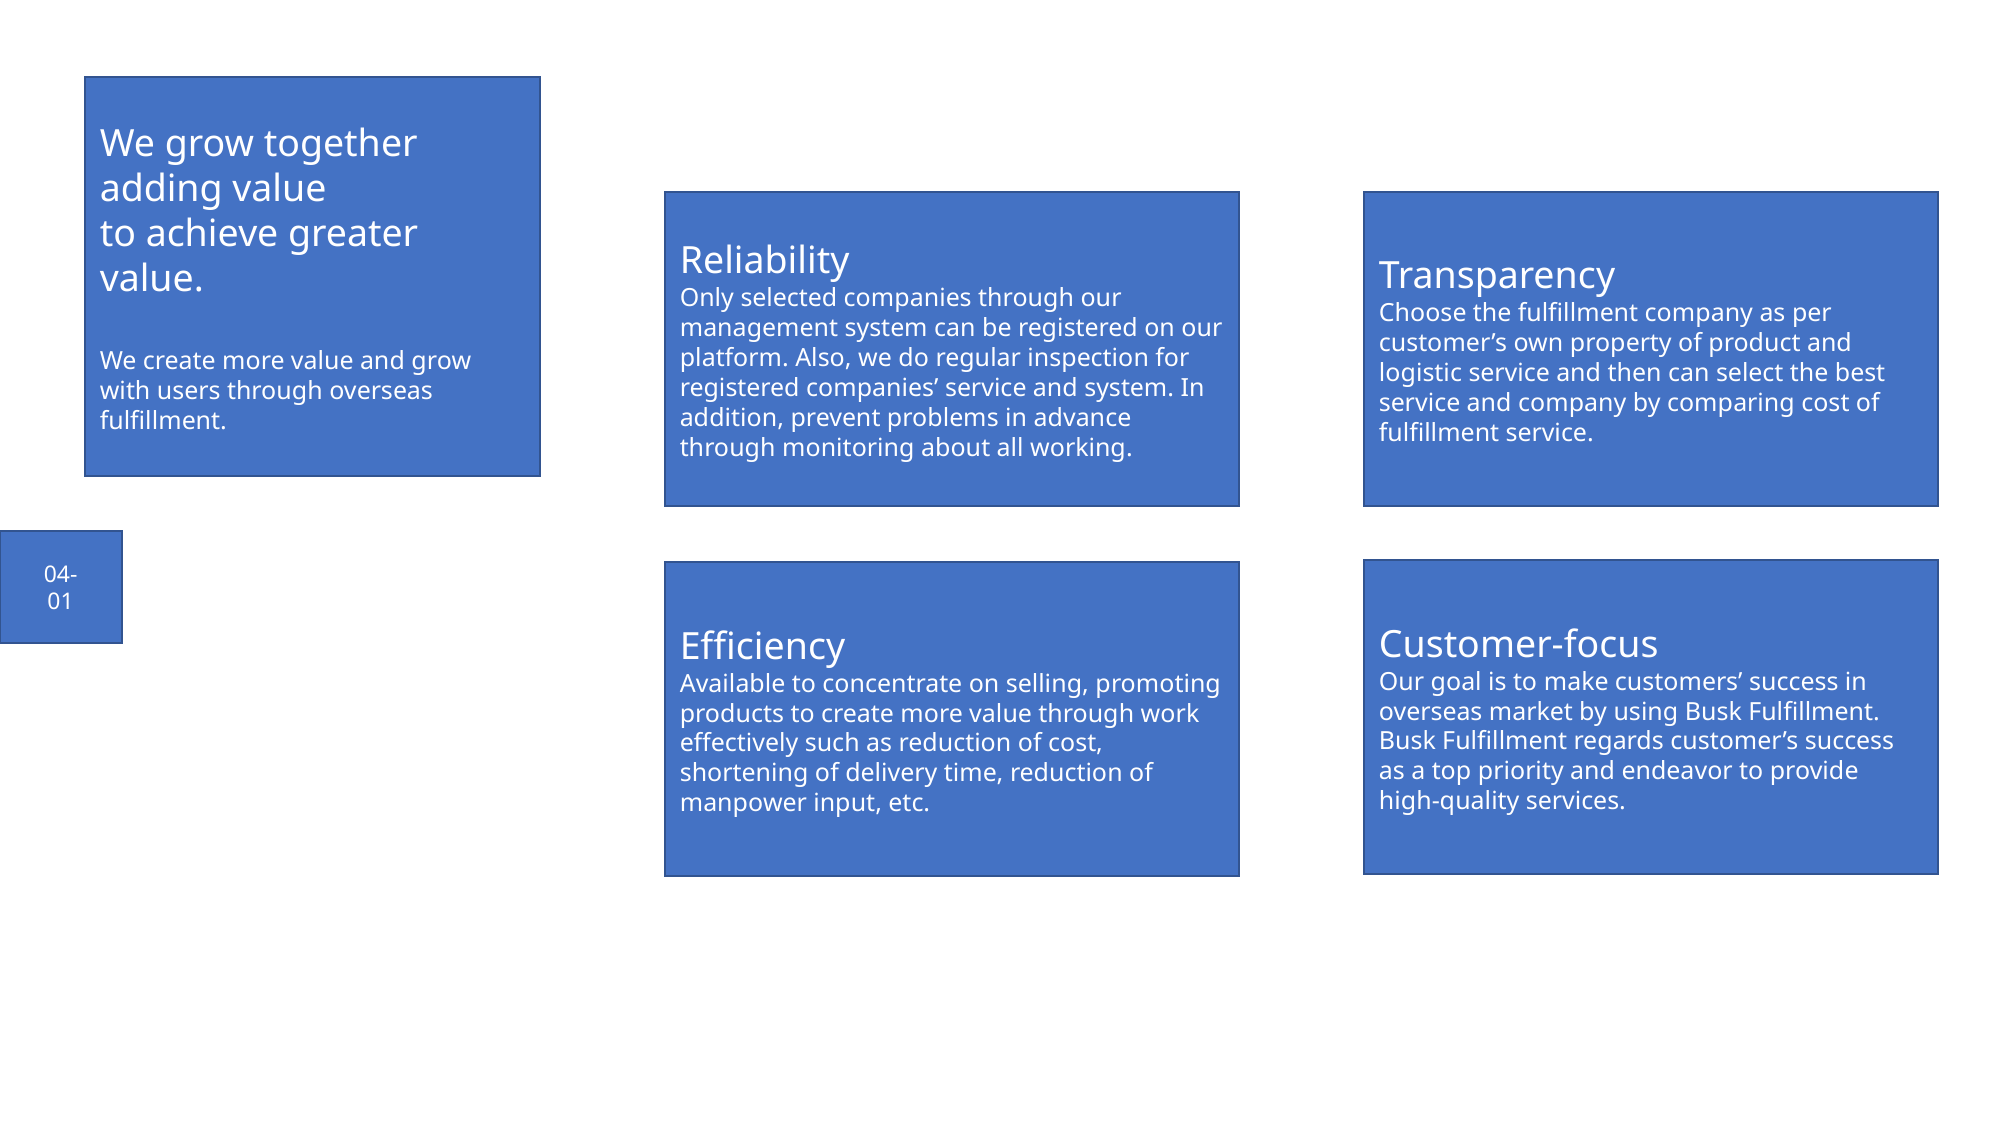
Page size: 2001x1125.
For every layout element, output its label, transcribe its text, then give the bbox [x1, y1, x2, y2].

text_box Transparency Choose the fulfillment company as per customer’s own property of product and logistic service and then can select the best service and company by comparing cost of fulfillment service. [1363, 191, 1939, 507]
text_box 04- 01 [0, 530, 123, 644]
text_box Efficiency Available to concentrate on selling, promoting products to create more value through work effectively such as reduction of cost, shortening of delivery time, reduction of manpower input, etc. [664, 561, 1240, 877]
text_box We grow together adding value to achieve greater value. We create more value and grow with users through overseas fulfillment. [84, 76, 541, 477]
text_box Reliability Only selected companies through our management system can be registered on our platform. Also, we do regular inspection for registered companies’ service and system. In addition, prevent problems in advance through monitoring about all working. [664, 191, 1240, 507]
text_box Customer-focus Our goal is to make customers’ success in overseas market by using Busk Fulfillment. Busk Fulfillment regards customer’s success as a top priority and endeavor to provide high-quality services. [1363, 559, 1939, 875]
